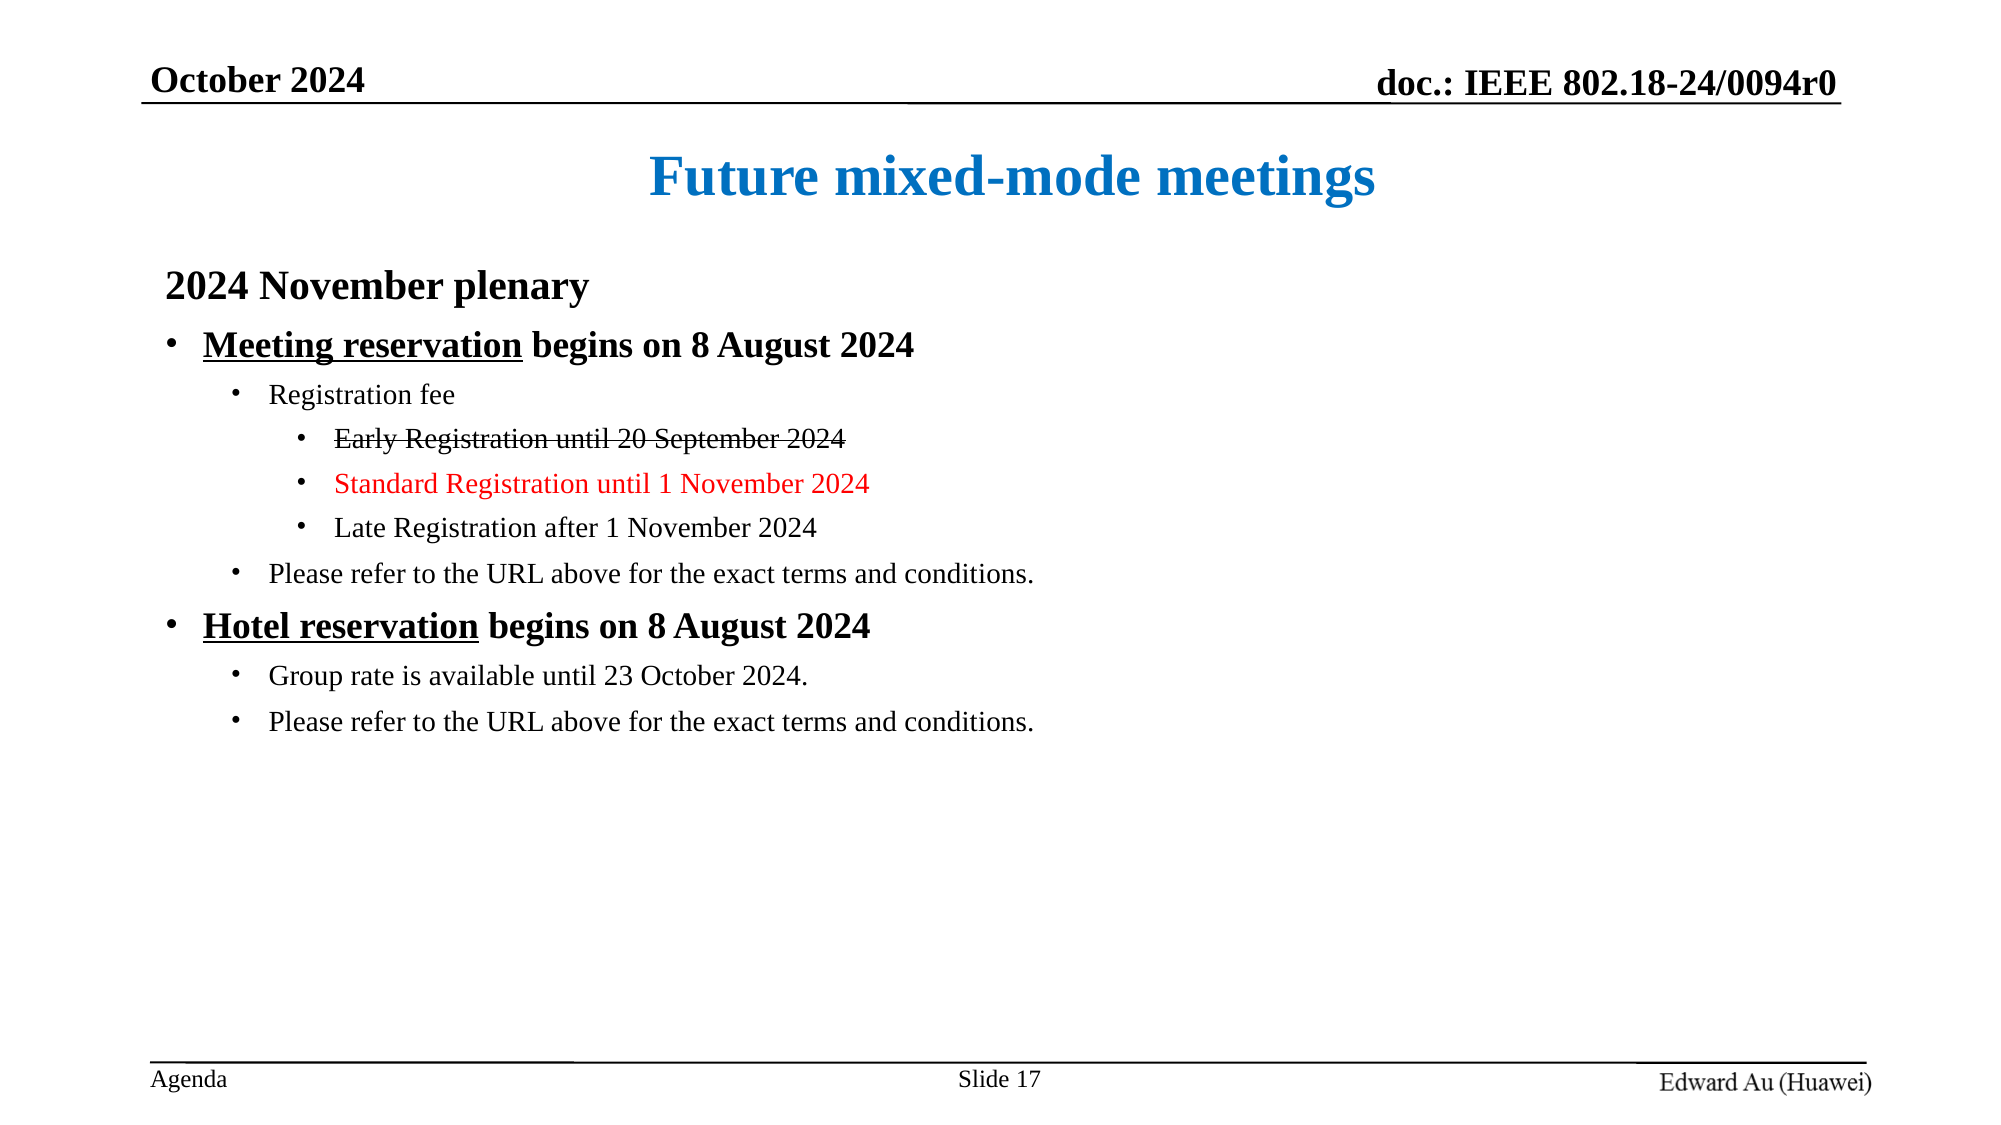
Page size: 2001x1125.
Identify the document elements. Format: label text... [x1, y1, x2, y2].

text_box 2024 November plenary Meeting reservation begins on 8 August 2024 Registration fee Early Registration until 20 September 2024 Standard Registration until 1 November 2024 Late Registration after 1 November 2024 Please refer to the URL above for the exact terms and conditions. Hotel reservation begins on 8 August 2024 Group rate is available until 23 October 2024. Please refer to the URL above for the exact terms and conditions. [150, 249, 1967, 1059]
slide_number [149, 54, 651, 101]
slide_number Slide 17 [933, 1061, 1067, 1123]
picture [1174, 1058, 1887, 1113]
title Future mixed-mode meetings [162, 99, 1864, 246]
